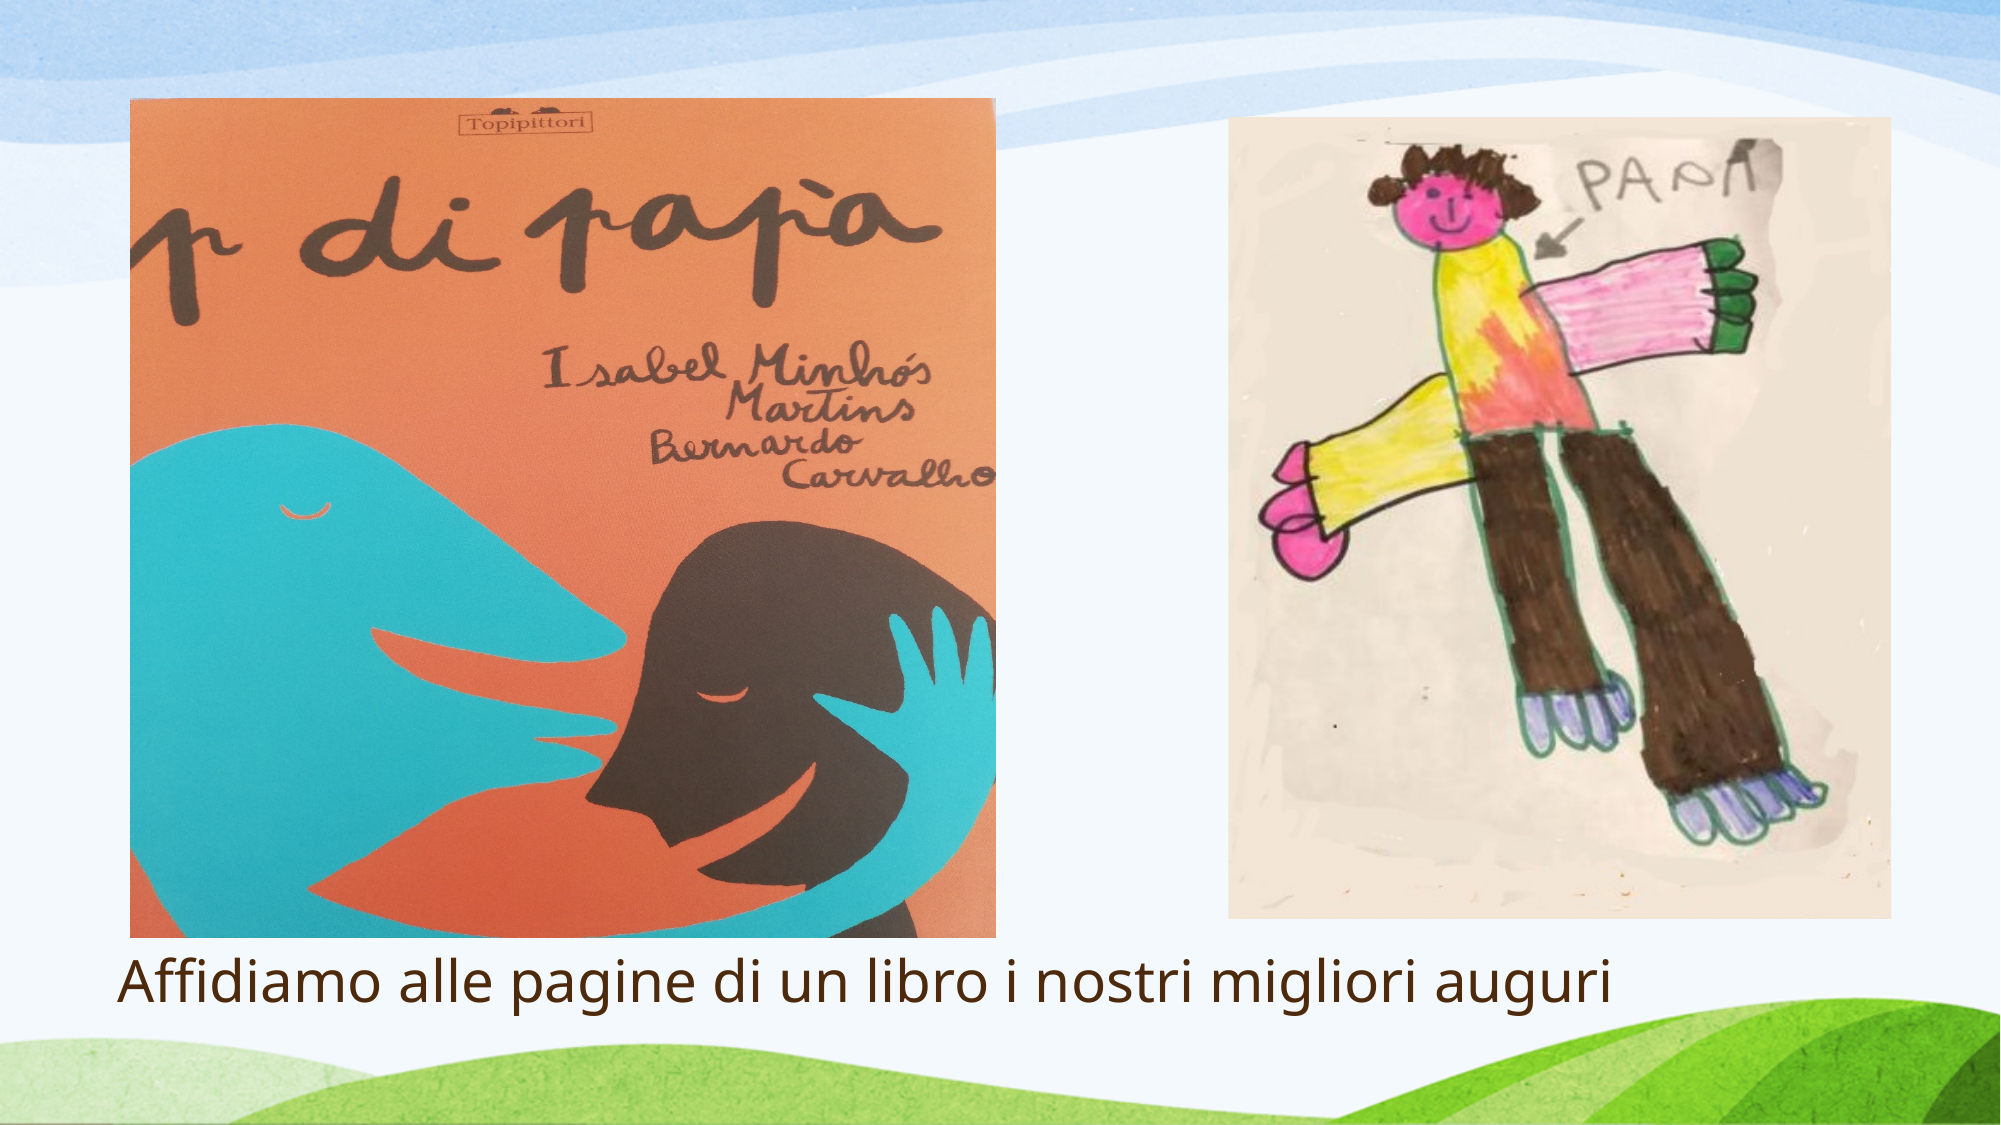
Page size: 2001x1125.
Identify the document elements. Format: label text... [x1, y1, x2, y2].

picture [0, 0, 2001, 1125]
title Affidiamo alle pagine di un libro i nostri migliori auguri [0, 893, 1793, 1023]
